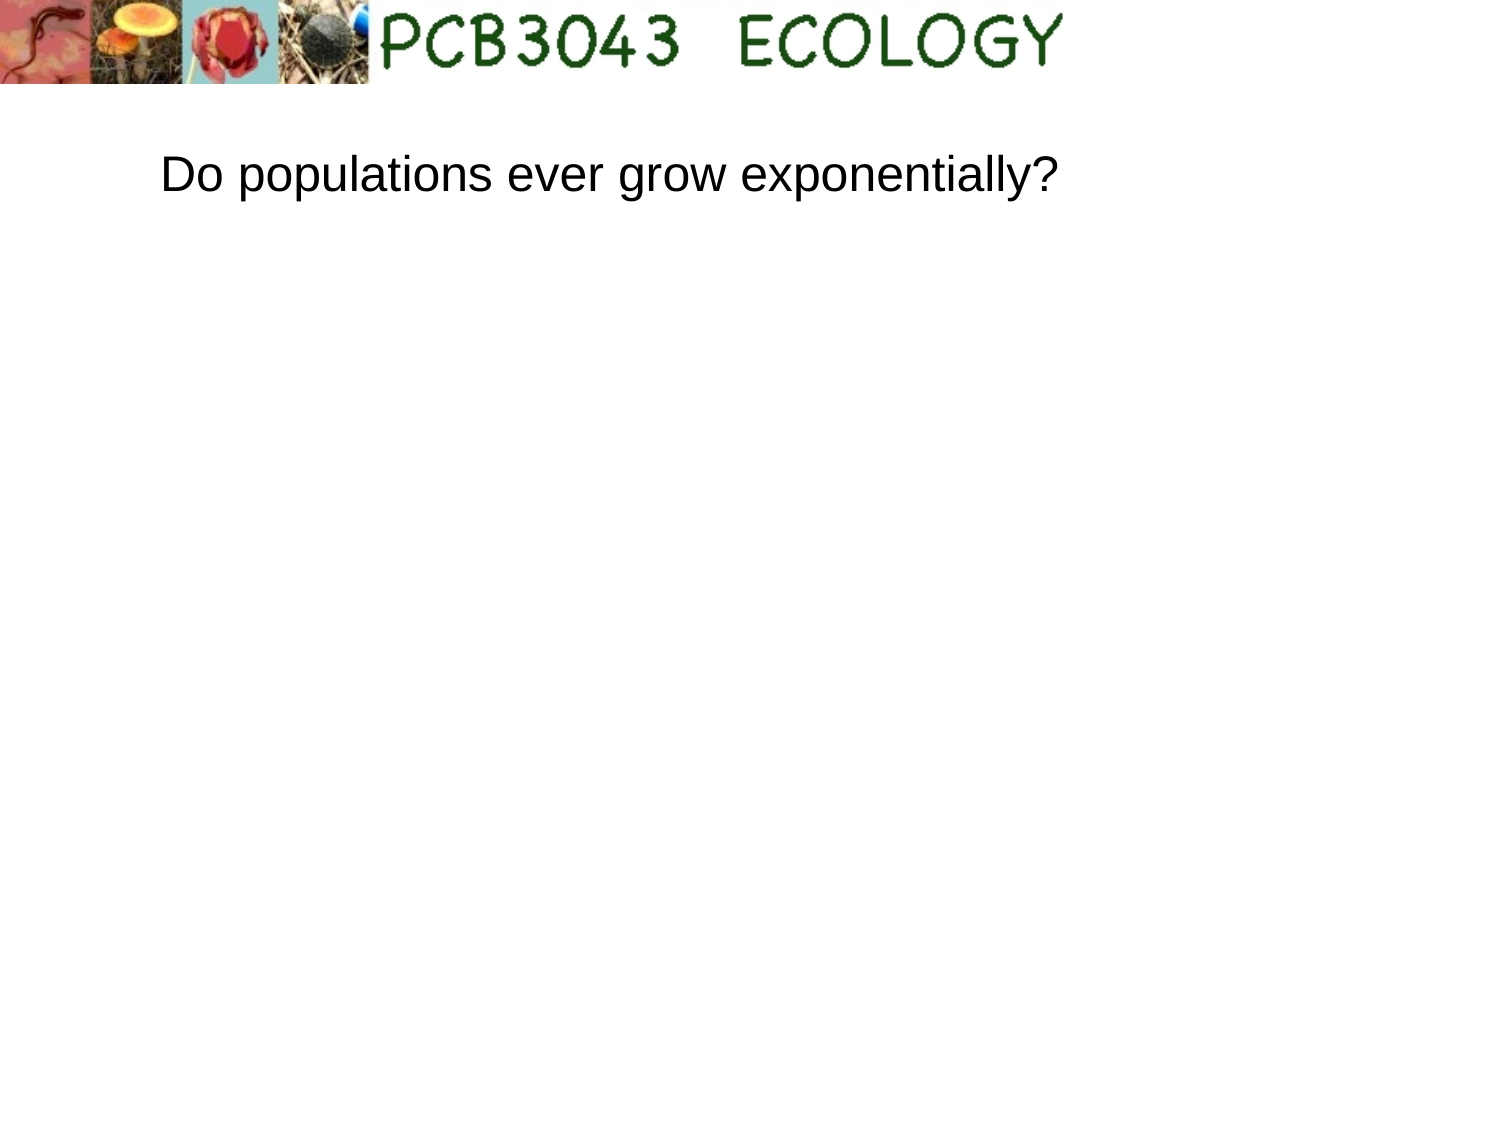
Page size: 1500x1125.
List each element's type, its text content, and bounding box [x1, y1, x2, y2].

picture [0, 0, 1088, 84]
text_box Do populations ever grow exponentially? [145, 133, 1075, 209]
